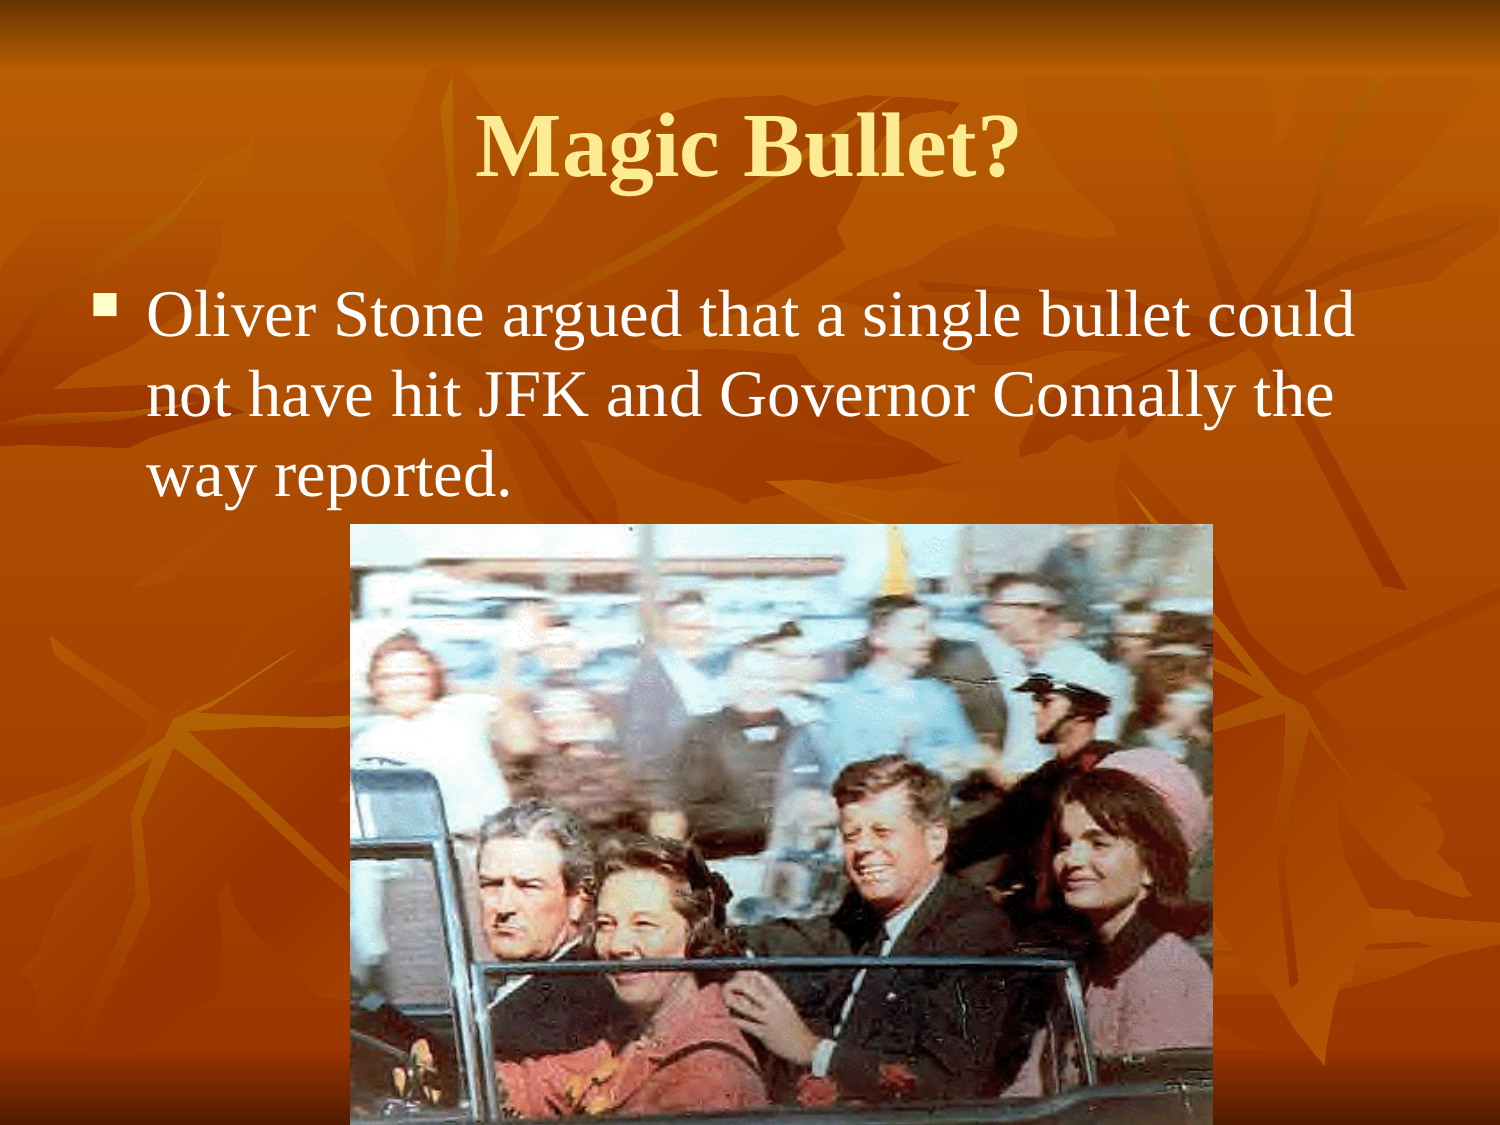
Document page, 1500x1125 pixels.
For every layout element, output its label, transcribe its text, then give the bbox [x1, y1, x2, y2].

picture [349, 524, 1213, 1125]
list Oliver Stone argued that a single bullet could not have hit JFK and Governor Connally the way reported. [75, 262, 1425, 1006]
title Magic Bullet? [75, 45, 1425, 234]
